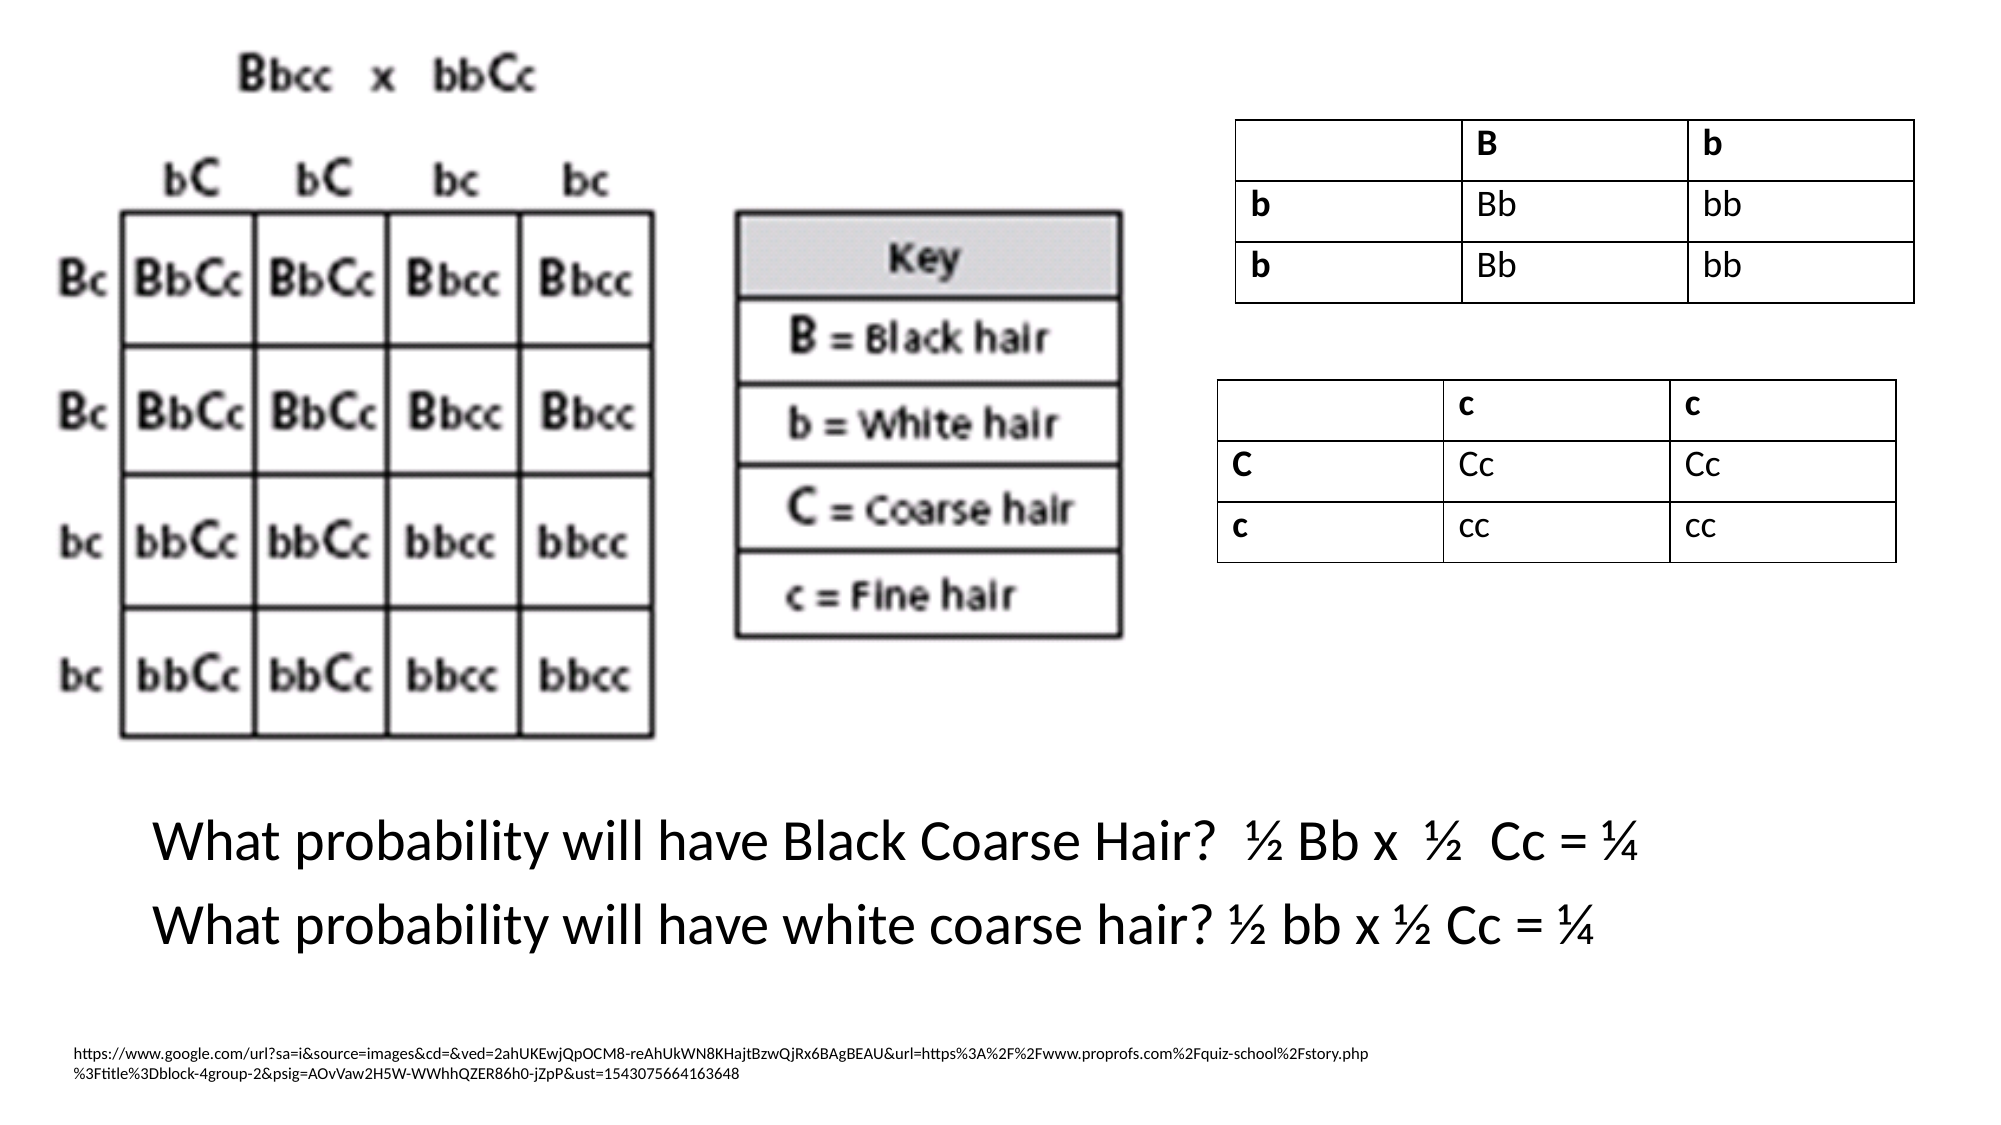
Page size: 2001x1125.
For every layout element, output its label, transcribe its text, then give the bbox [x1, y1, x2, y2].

picture [0, 0, 1218, 830]
table_header b [1689, 121, 1913, 180]
table_cell C [1218, 442, 1443, 501]
table_cell b [1236, 182, 1461, 241]
table_cell c [1218, 503, 1443, 562]
table_cell cc [1671, 503, 1895, 562]
table_cell bb [1689, 243, 1913, 302]
table_cell b [1236, 243, 1461, 302]
table_header B [1463, 121, 1687, 180]
table_cell Bb [1463, 243, 1687, 302]
table_header c [1671, 381, 1895, 440]
table_header [1236, 121, 1461, 180]
table_cell cc [1444, 503, 1669, 562]
table_cell Cc [1444, 442, 1669, 501]
table_header c [1444, 381, 1669, 440]
text_box https://www.google.com/url?sa=i&source=images&cd=&ved=2ahUKEwjQpOCM8-reAhUkWN8KHajtBzwQjRx6BAgBEAU&url=https%3A%2F%2Fwww.proprofs.com%2Fquiz-school%2Fstory.php%3Ftitle%3Dblock-4group-2&psig=AOvVaw2H5W-WWhhQZER86h0-jZpP&ust=1543075664163648 [58, 1035, 1401, 1090]
list What probability will have Black Coarse Hair? ½ Bb x ½ Cc = ¼ What probability will have white coarse hair? ½ bb x ½ Cc = ¼ [137, 802, 1863, 1014]
table_cell bb [1689, 182, 1913, 241]
table_cell Cc [1671, 442, 1895, 501]
table_cell Bb [1463, 182, 1687, 241]
table_header [1218, 381, 1443, 440]
